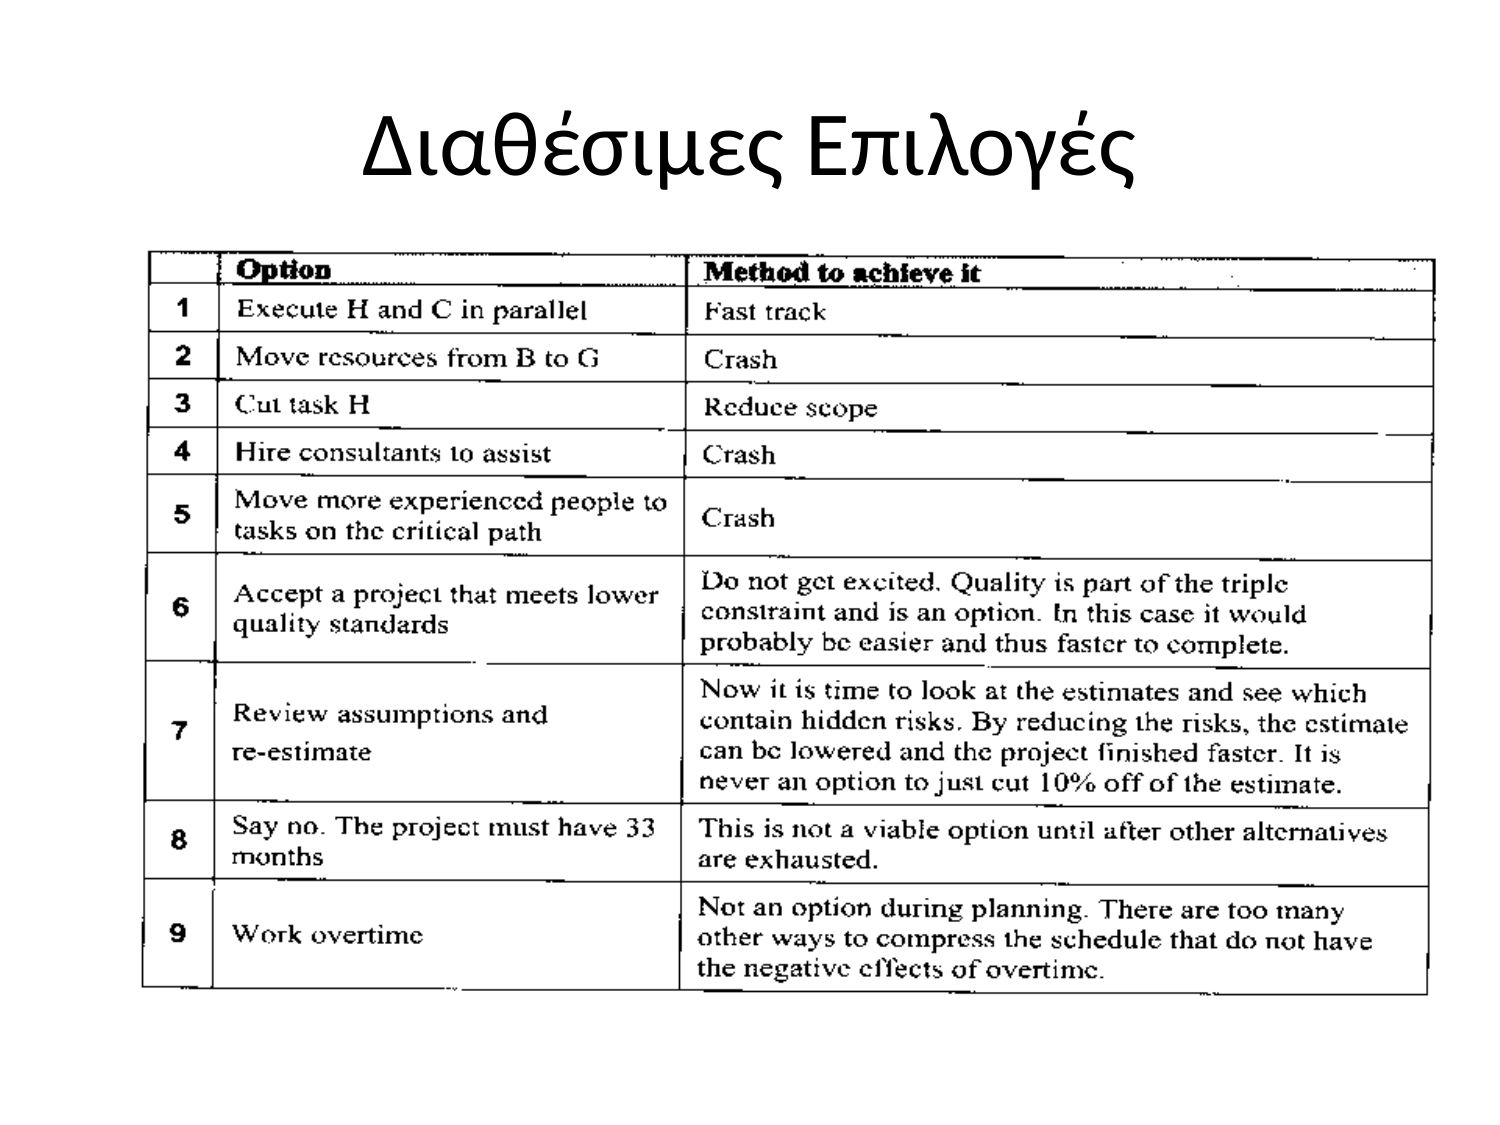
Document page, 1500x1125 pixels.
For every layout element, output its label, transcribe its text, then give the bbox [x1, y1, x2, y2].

title Διαθέσιμες Επιλογές [75, 45, 1425, 233]
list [0, 237, 1500, 1038]
